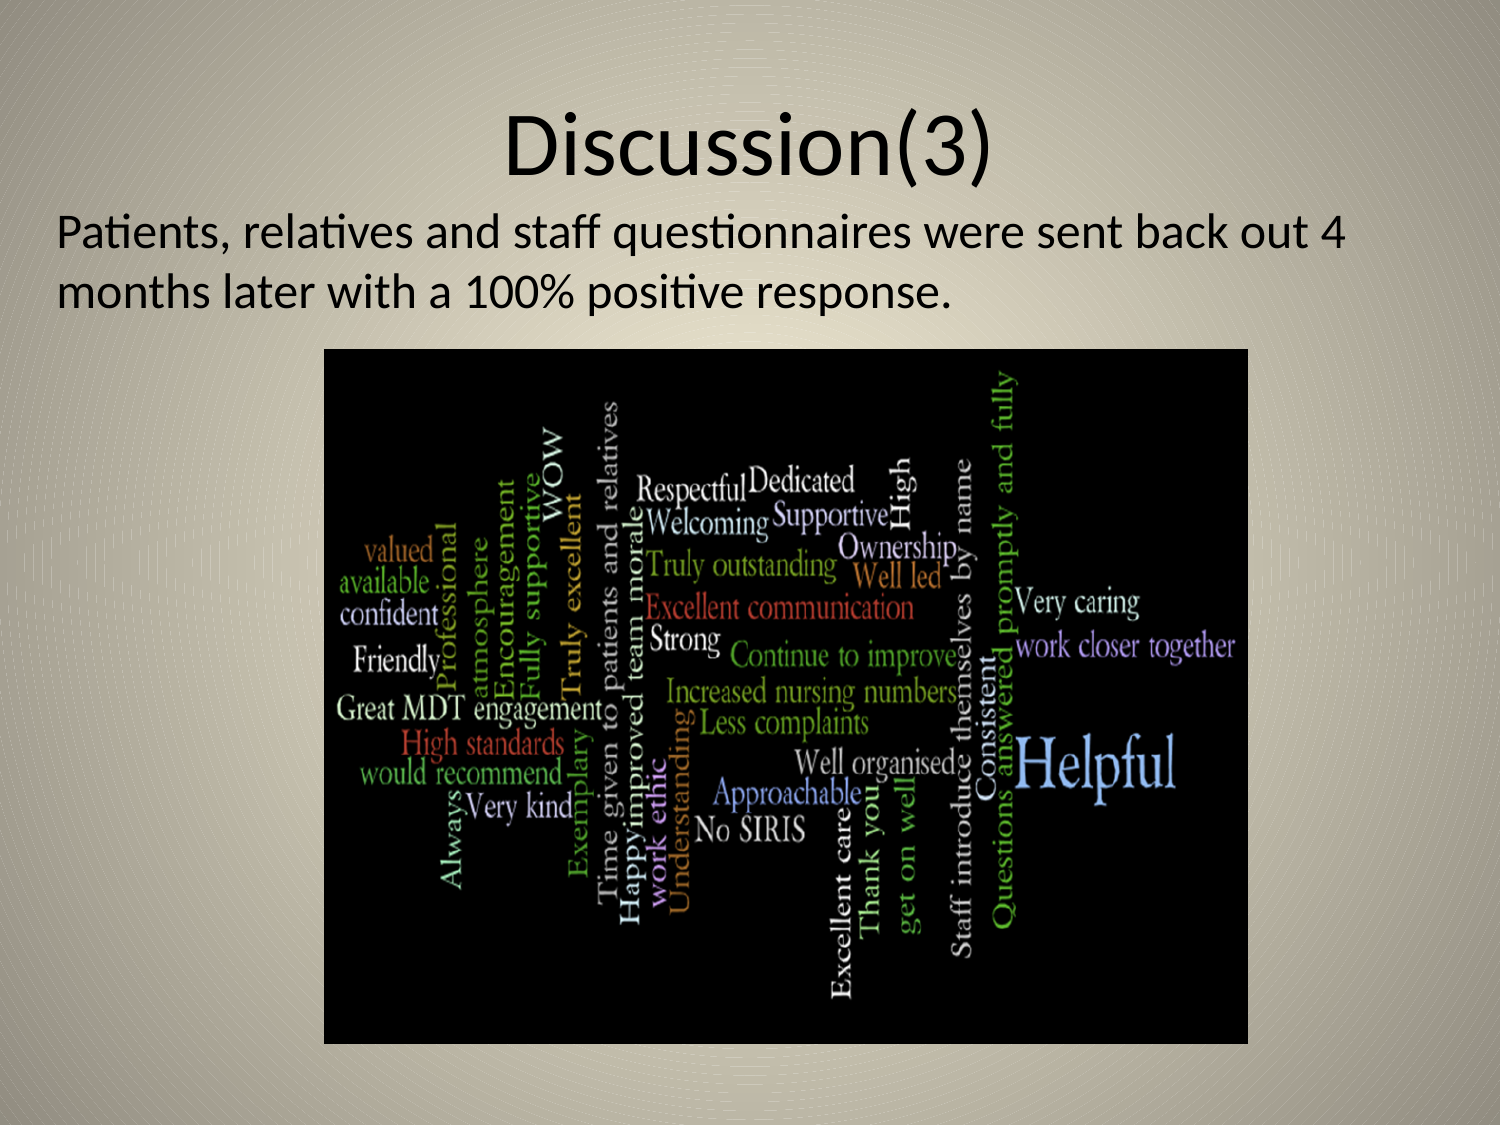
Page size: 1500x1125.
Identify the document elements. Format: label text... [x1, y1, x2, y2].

list Patients, relatives and staff questionnaires were sent back out 4 months later with a 100% positive response. [41, 191, 1447, 934]
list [324, 349, 1248, 1045]
title Discussion(3) [75, 45, 1425, 191]
